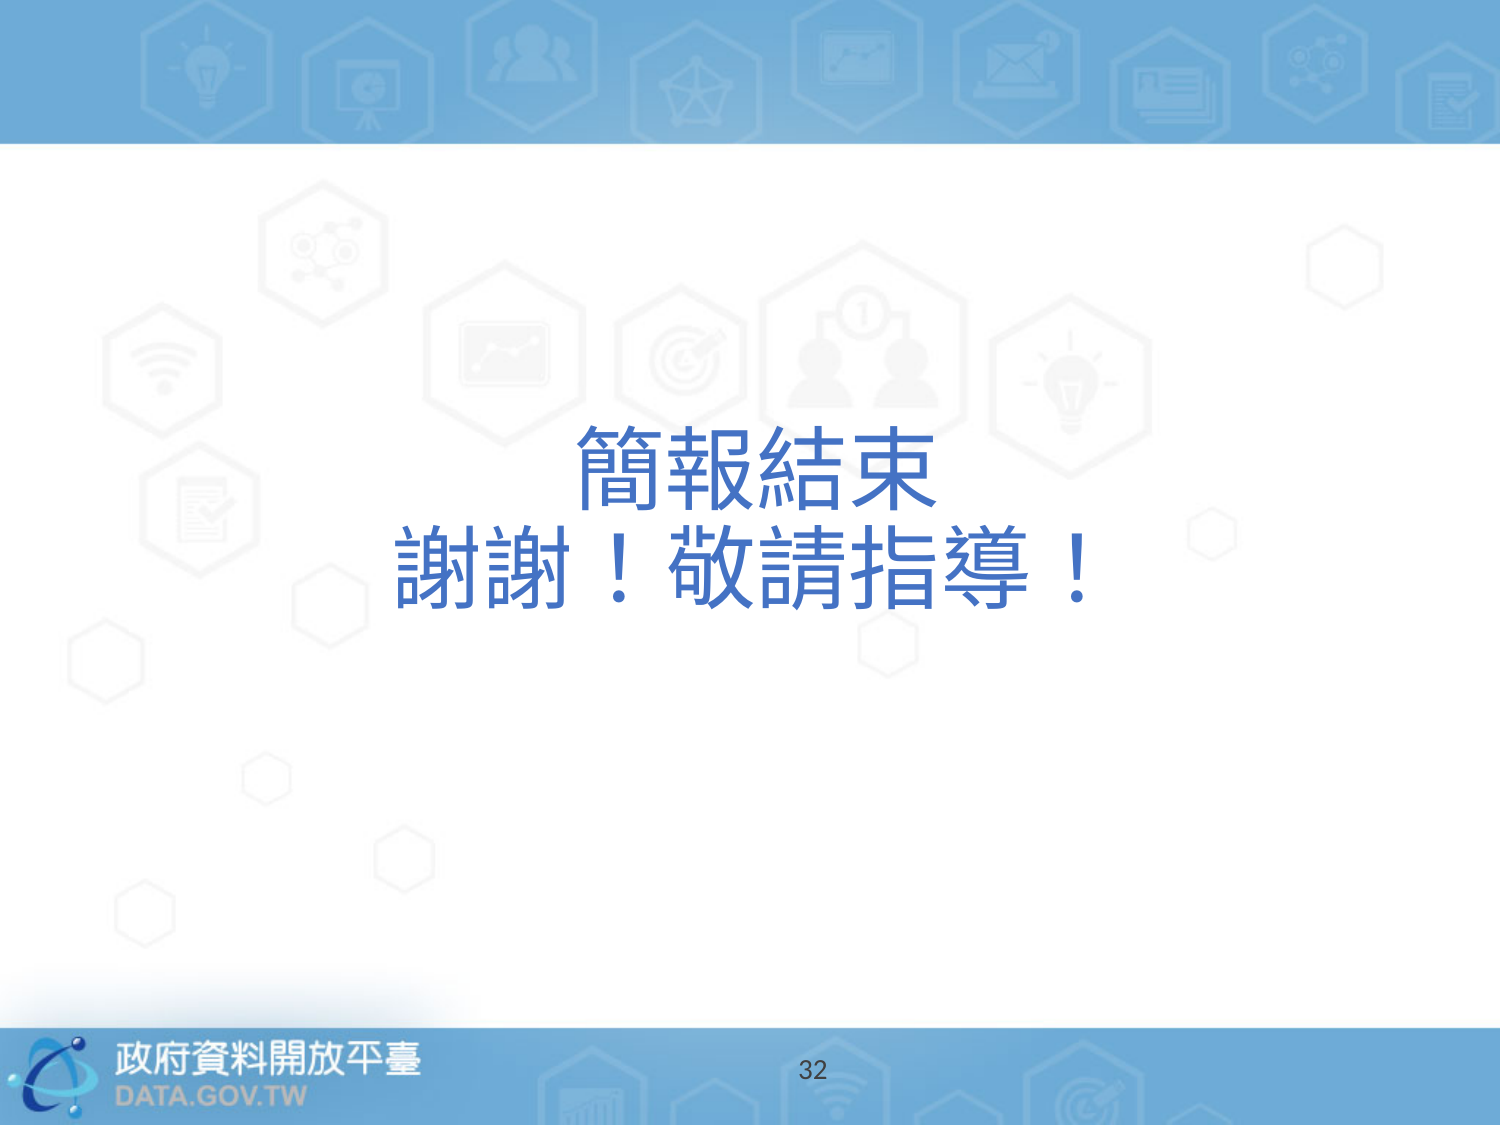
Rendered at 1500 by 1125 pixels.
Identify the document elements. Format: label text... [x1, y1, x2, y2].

picture [0, 0, 1500, 1125]
slide_number 32 [644, 1042, 982, 1103]
text_box 簡報結束 謝謝！敬請指導！ [331, 417, 1182, 630]
